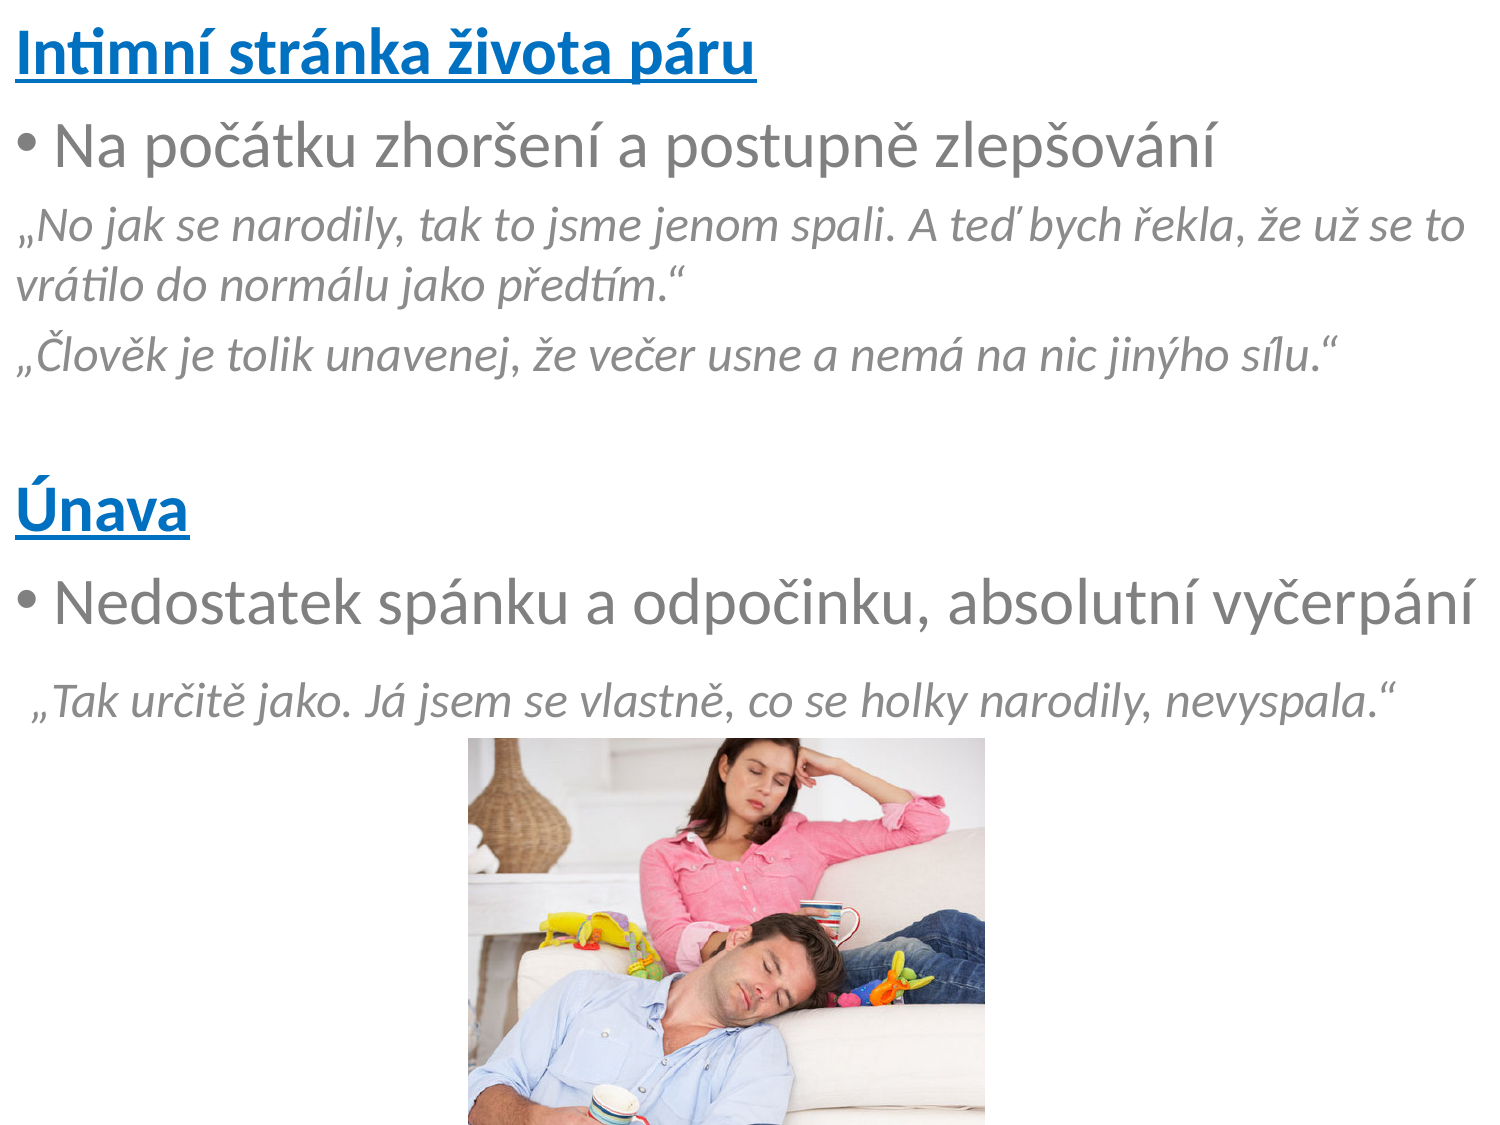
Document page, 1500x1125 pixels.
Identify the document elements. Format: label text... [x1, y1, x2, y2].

picture [468, 737, 985, 1125]
subtitle Intimní stránka života páru Na počátku zhoršení a postupně zlepšování „No jak se narodily, tak to jsme jenom spali. A teď bych řekla, že už se to vrátilo do normálu jako předtím.“ „Člověk je tolik unavenej, že večer usne a nemá na nic jinýho sílu.“ Únava Nedostatek spánku a odpočinku, absolutní vyčerpání „Tak určitě jako. Já jsem se vlastně, co se holky narodily, nevyspala.“ [0, 0, 1500, 1043]
